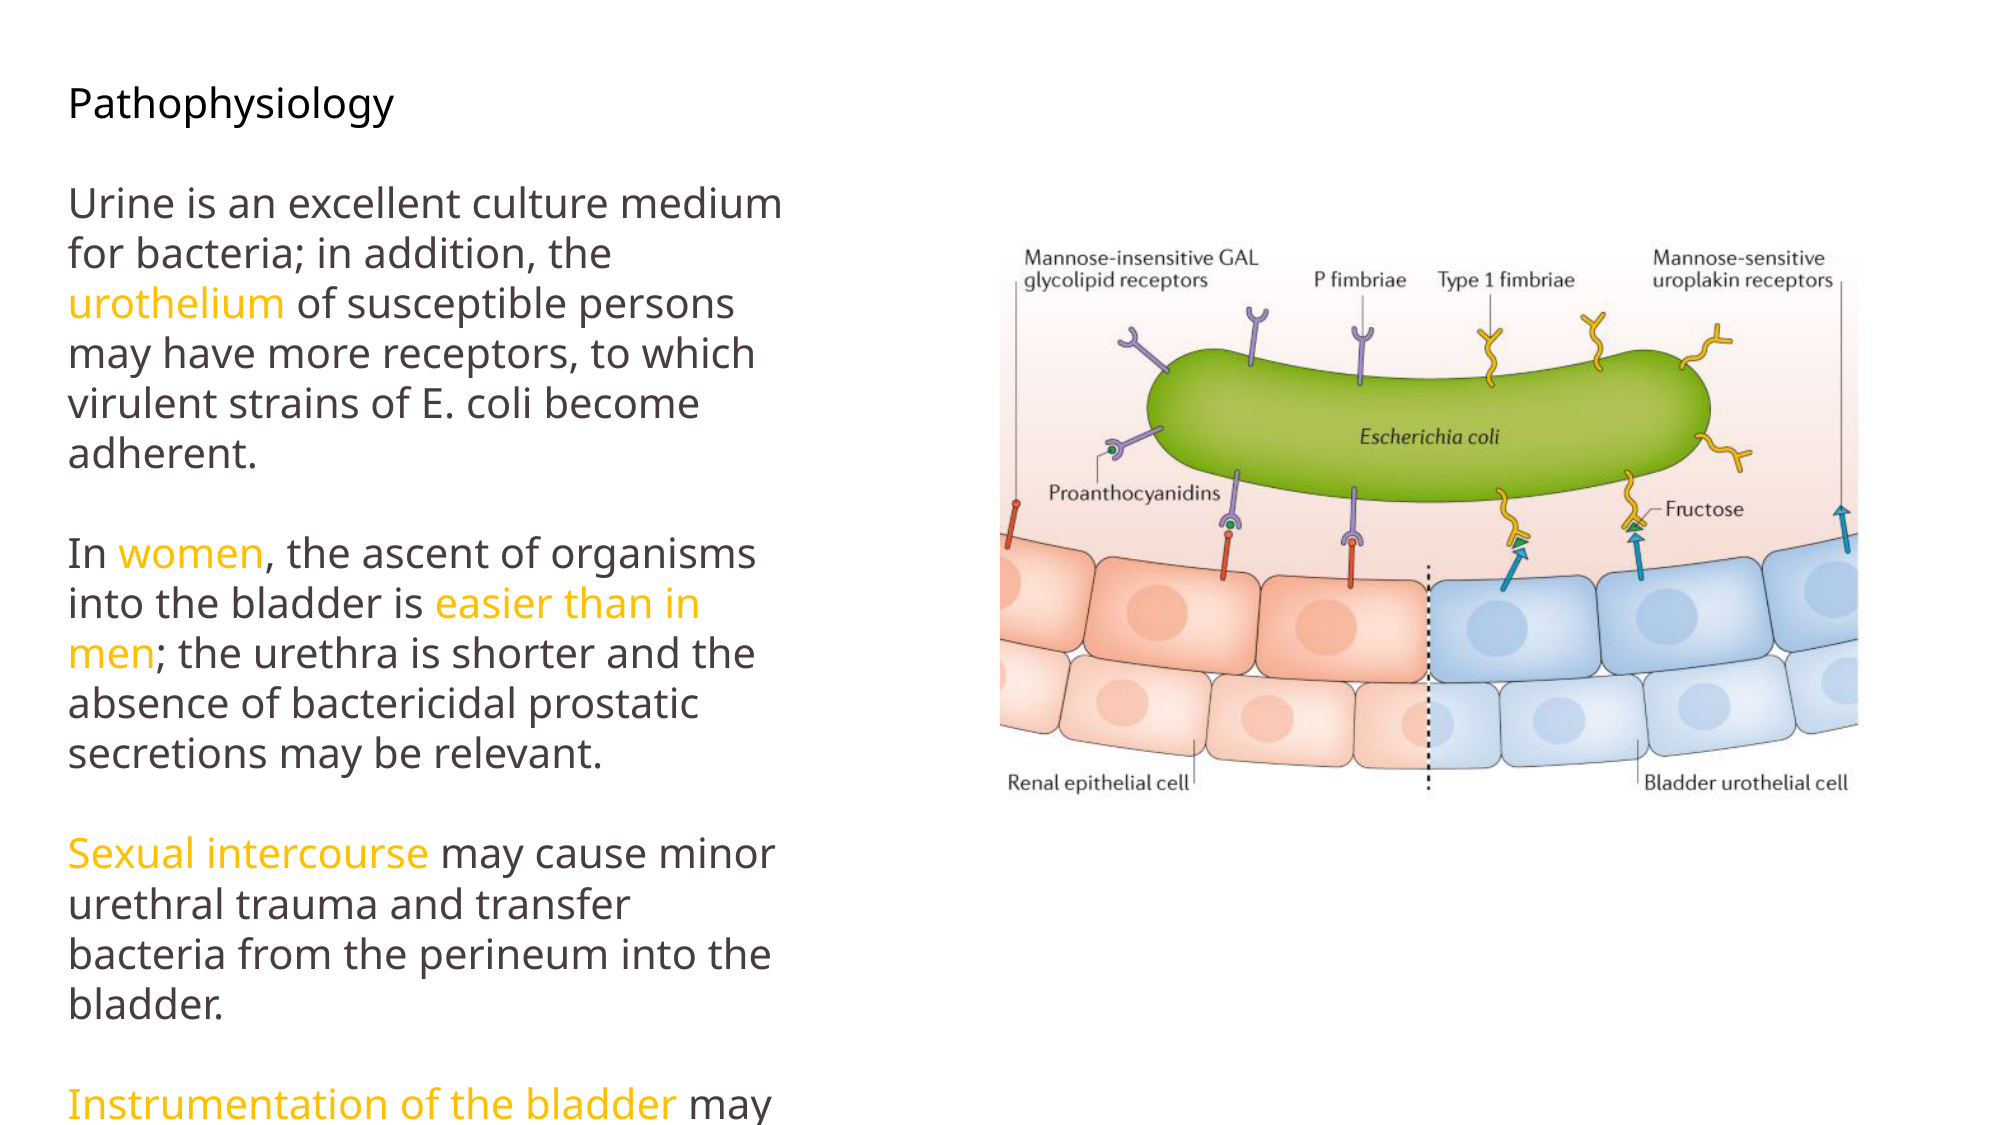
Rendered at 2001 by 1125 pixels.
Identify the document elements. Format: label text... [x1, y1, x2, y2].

text_box Pathophysiology Urine is an excellent culture medium for bacteria; in addition, the urothelium of susceptible persons may have more receptors, to which virulent strains of E. coli become adherent. In women, the ascent of organisms into the bladder is easier than in men; the urethra is shorter and the absence of bactericidal prostatic secretions may be relevant. Sexual intercourse may cause minor urethral trauma and transfer bacteria from the perineum into the bladder. Instrumentation of the bladder may also introduce organisms [52, 29, 808, 1125]
picture [999, 241, 1869, 803]
